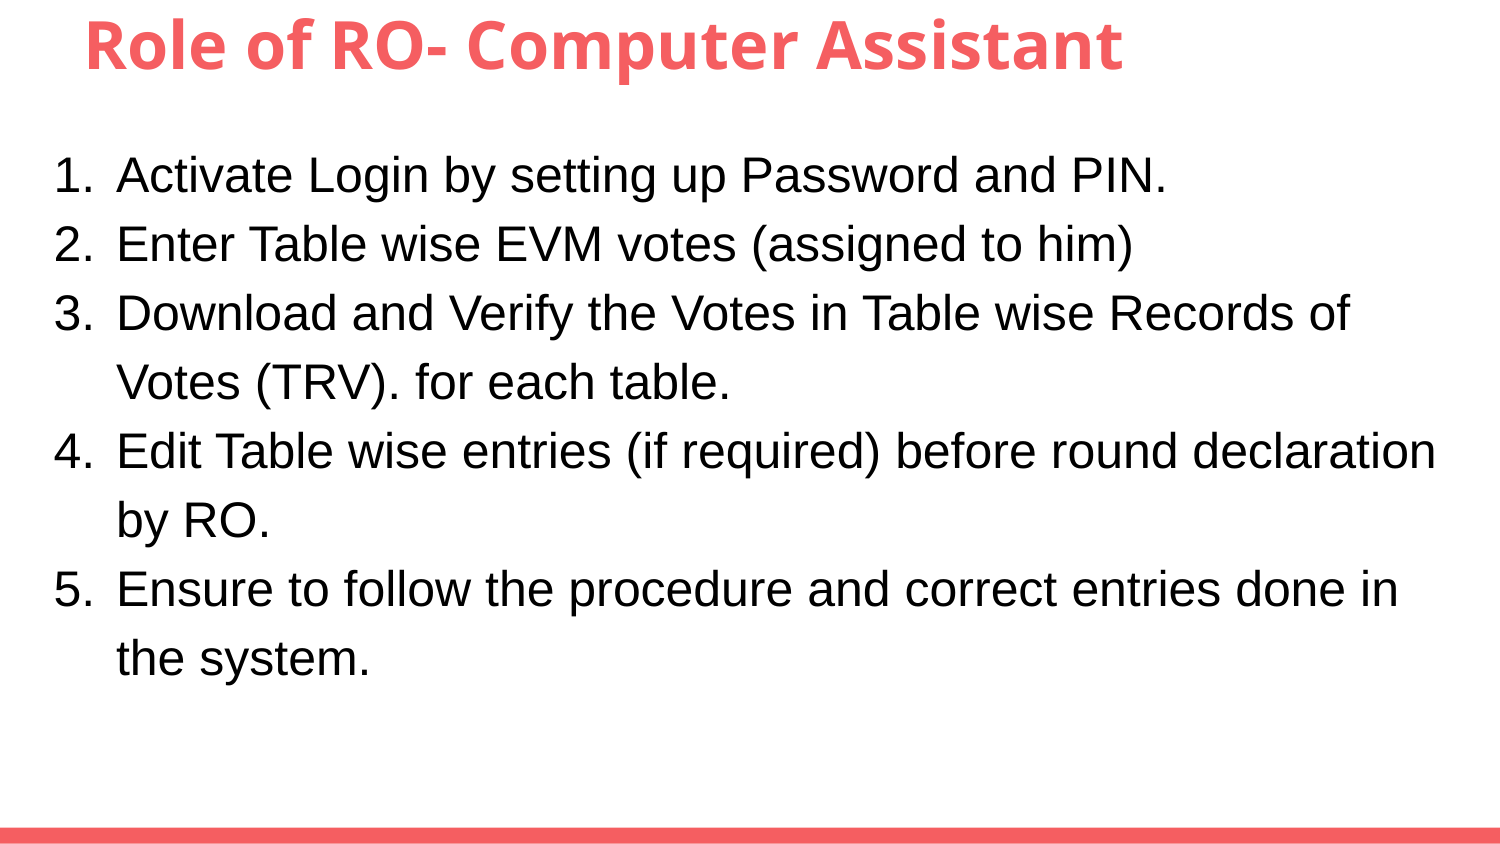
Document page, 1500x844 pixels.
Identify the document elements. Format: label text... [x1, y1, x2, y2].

title Role of RO- Computer Assistant [51, 0, 1449, 67]
list Activate Login by setting up Password and PIN. Enter Table wise EVM votes (assigned to him) Download and Verify the Votes in Table wise Records of Votes (TRV). for each table. Edit Table wise entries (if required) before round declaration by RO. Ensure to follow the procedure and correct entries done in the system. [26, 118, 1489, 777]
